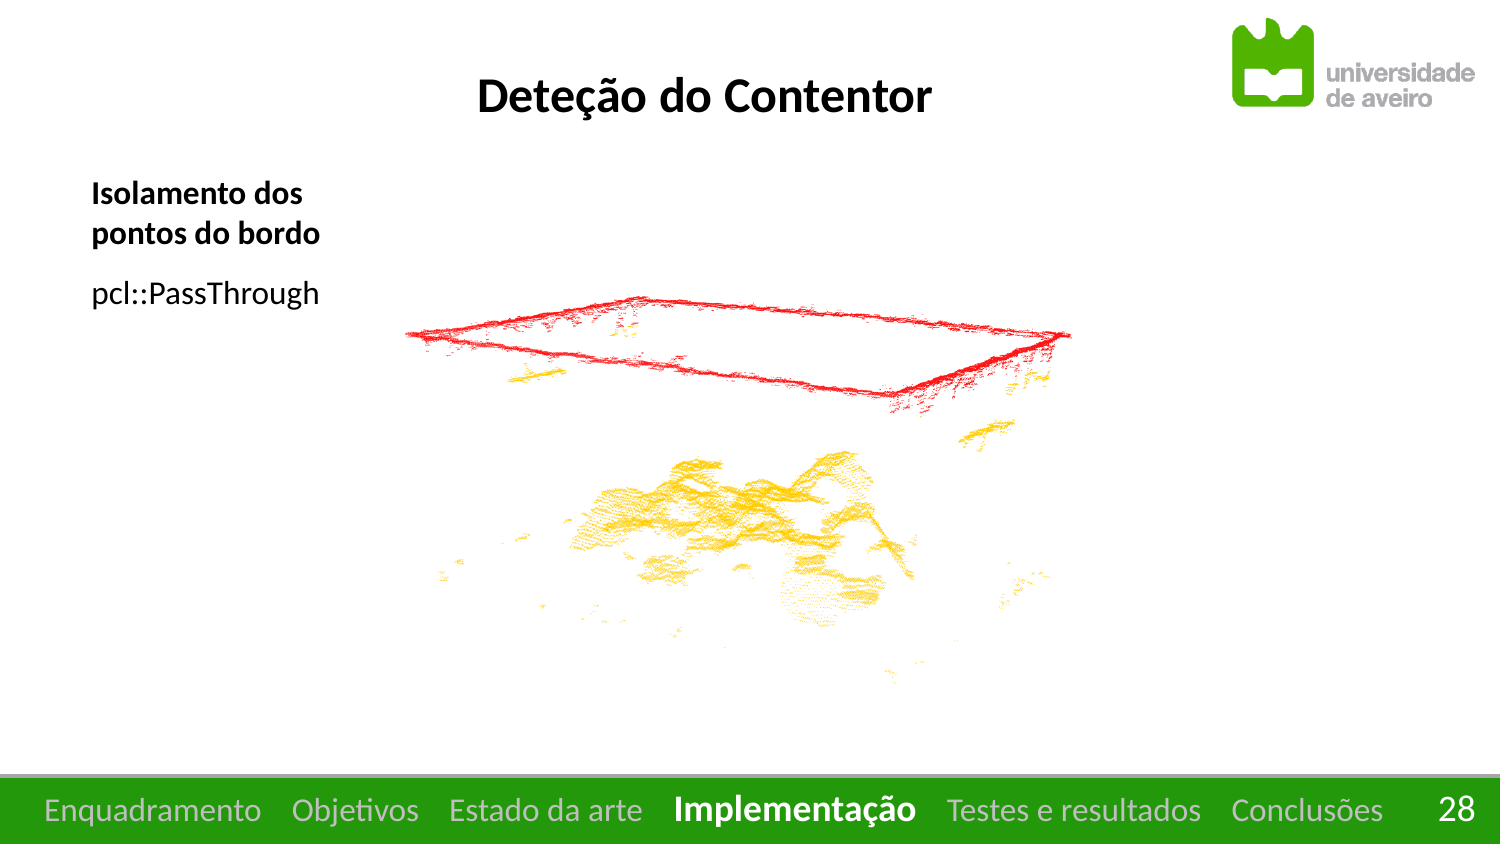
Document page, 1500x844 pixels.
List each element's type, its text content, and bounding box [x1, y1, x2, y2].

text_box 28 [1423, 776, 1495, 836]
text_box Enquadramento Objetivos Estado da arte Implementação Testes e resultados Conclusões [29, 776, 1423, 836]
text_box Isolamento dos pontos do bordo pcl::PassThrough [76, 163, 420, 319]
text_box [0, 774, 1500, 844]
picture [317, 242, 1135, 695]
picture [1198, 0, 1500, 131]
title Deteção do Contentor [336, 32, 1075, 153]
